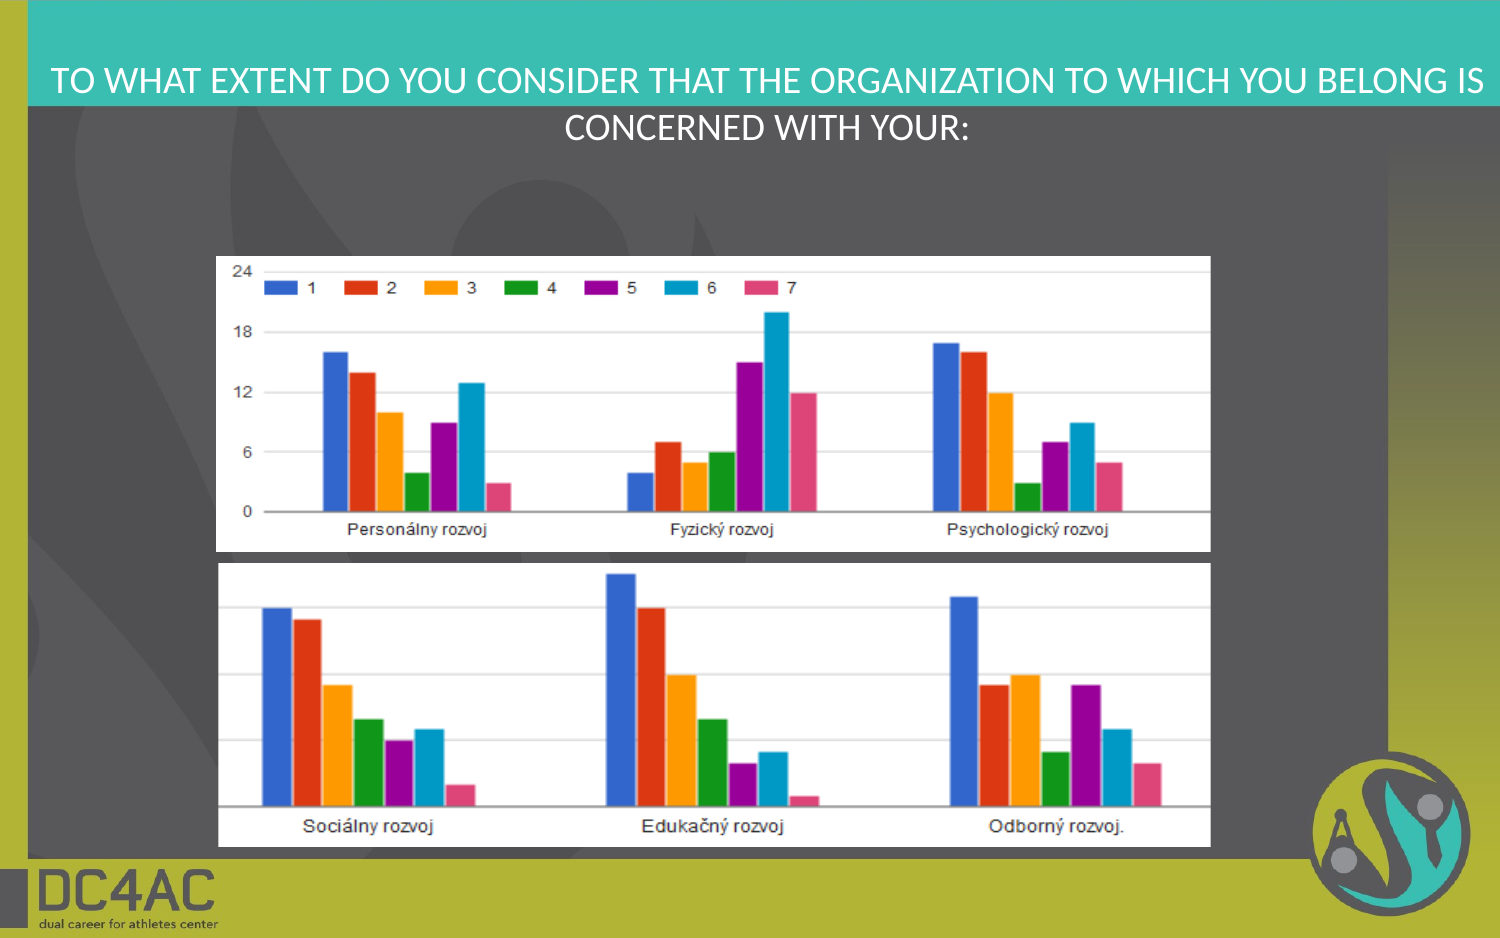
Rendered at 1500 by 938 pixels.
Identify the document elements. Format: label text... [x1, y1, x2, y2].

picture [0, 0, 1500, 938]
title To what extent do you consider that the organization to which you belong is concerned with your: [35, 0, 1500, 157]
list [215, 255, 1211, 552]
